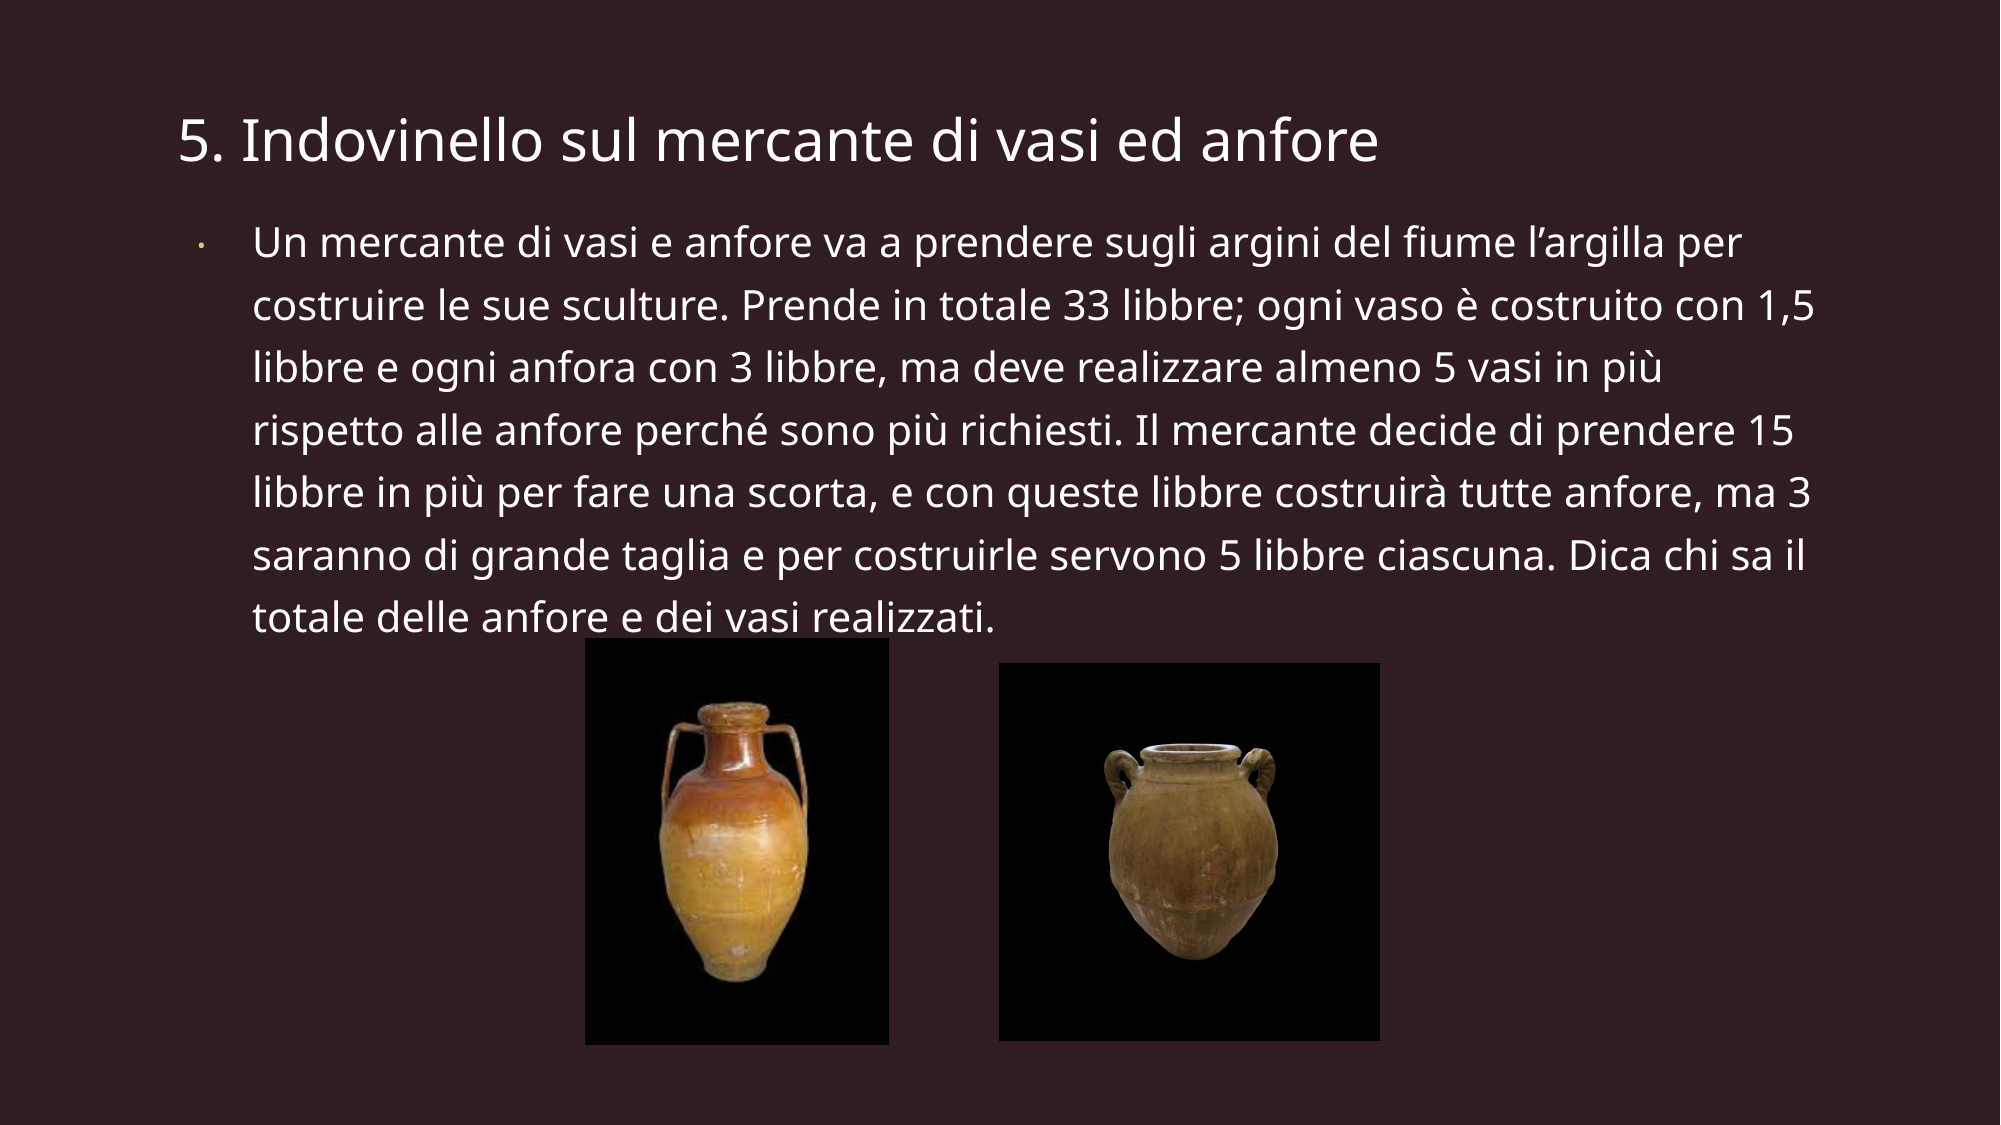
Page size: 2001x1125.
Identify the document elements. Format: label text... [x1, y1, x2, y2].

picture [999, 663, 1380, 1041]
list Un mercante di vasi e anfore va a prendere sugli argini del fiume l’argilla per costruire le sue sculture. Prende in totale 33 libbre; ogni vaso è costruito con 1,5 libbre e ogni anfora con 3 libbre, ma deve realizzare almeno 5 vasi in più rispetto alle anfore perché sono più richiesti. Il mercante decide di prendere 15 libbre in più per fare una scorta, e con queste libbre costruirà tutte anfore, ma 3 saranno di grande taglia e per costruirle servono 5 libbre ciascuna. Dica chi sa il totale delle anfore e dei vasi realizzati. [177, 203, 1822, 857]
title 5. Indovinello sul mercante di vasi ed anfore [177, 103, 1822, 203]
picture [585, 638, 889, 1046]
